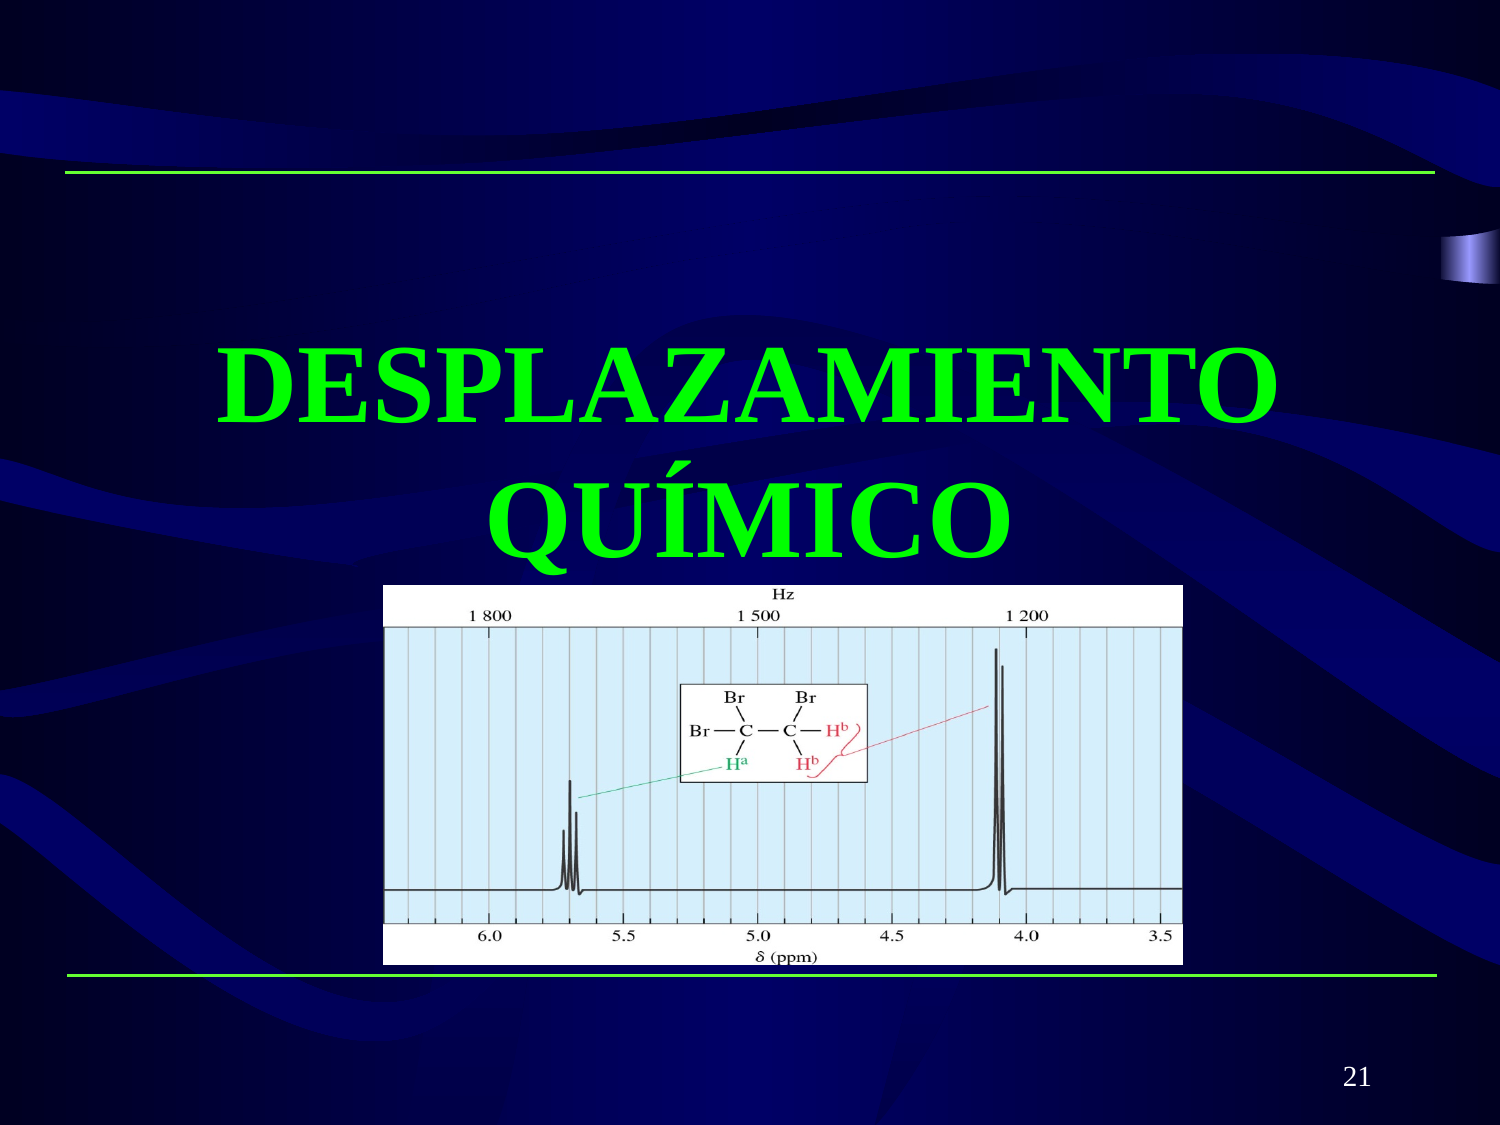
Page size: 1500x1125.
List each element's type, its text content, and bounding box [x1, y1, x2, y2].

slide_number 21 [1074, 1024, 1388, 1101]
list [383, 585, 1183, 965]
text_box DESPLAZAMIENTO QUÍMICO [201, 302, 1299, 588]
